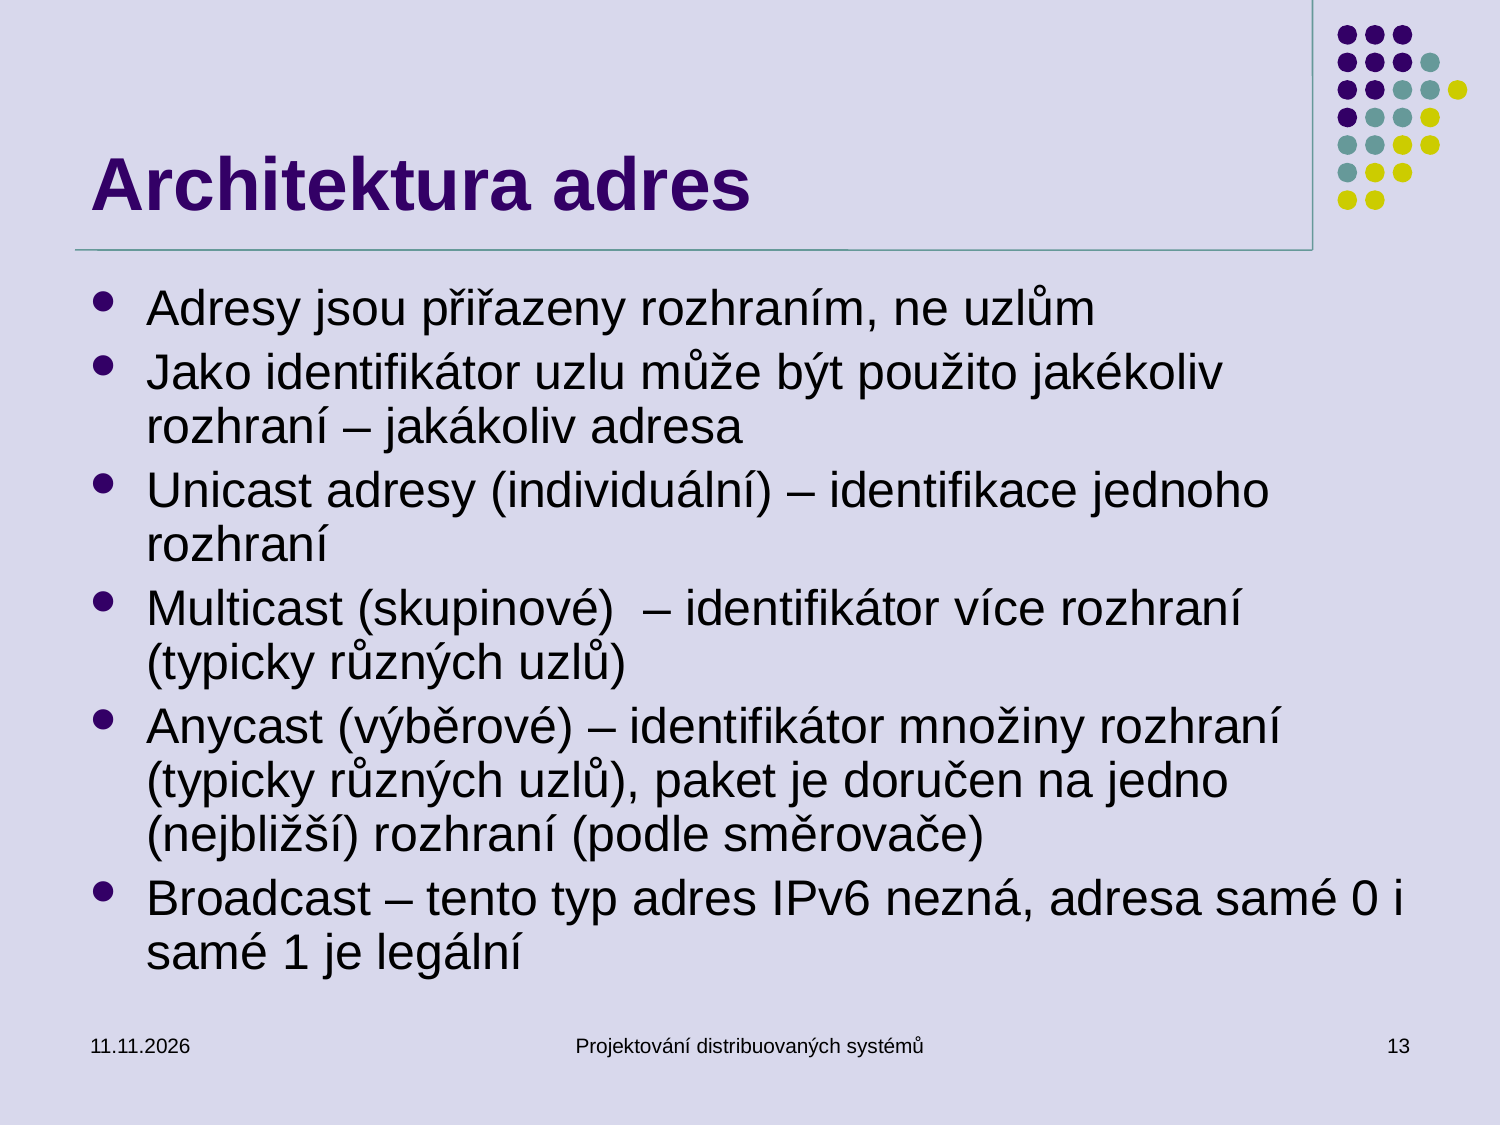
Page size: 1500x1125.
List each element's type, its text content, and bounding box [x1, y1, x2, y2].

slide_number 13 [1074, 1025, 1425, 1100]
title Architektura adres [75, 20, 1313, 233]
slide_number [75, 1025, 425, 1100]
footer Projektování distribuovaných systémů [512, 1025, 988, 1100]
list Adresy jsou přiřazeny rozhraním, ne uzlům Jako identifikátor uzlu může být použito jakékoliv rozhraní – jakákoliv adresa Unicast adresy (individuální) – identifikace jednoho rozhraní Multicast (skupinové) – identifikátor více rozhraní (typicky různých uzlů) Anycast (výběrové) – identifikátor množiny rozhraní (typicky různých uzlů), paket je doručen na jedno (nejbližší) rozhraní (podle směrovače) Broadcast – tento typ adres IPv6 nezná, adresa samé 0 i samé 1 je legální [75, 275, 1425, 1075]
